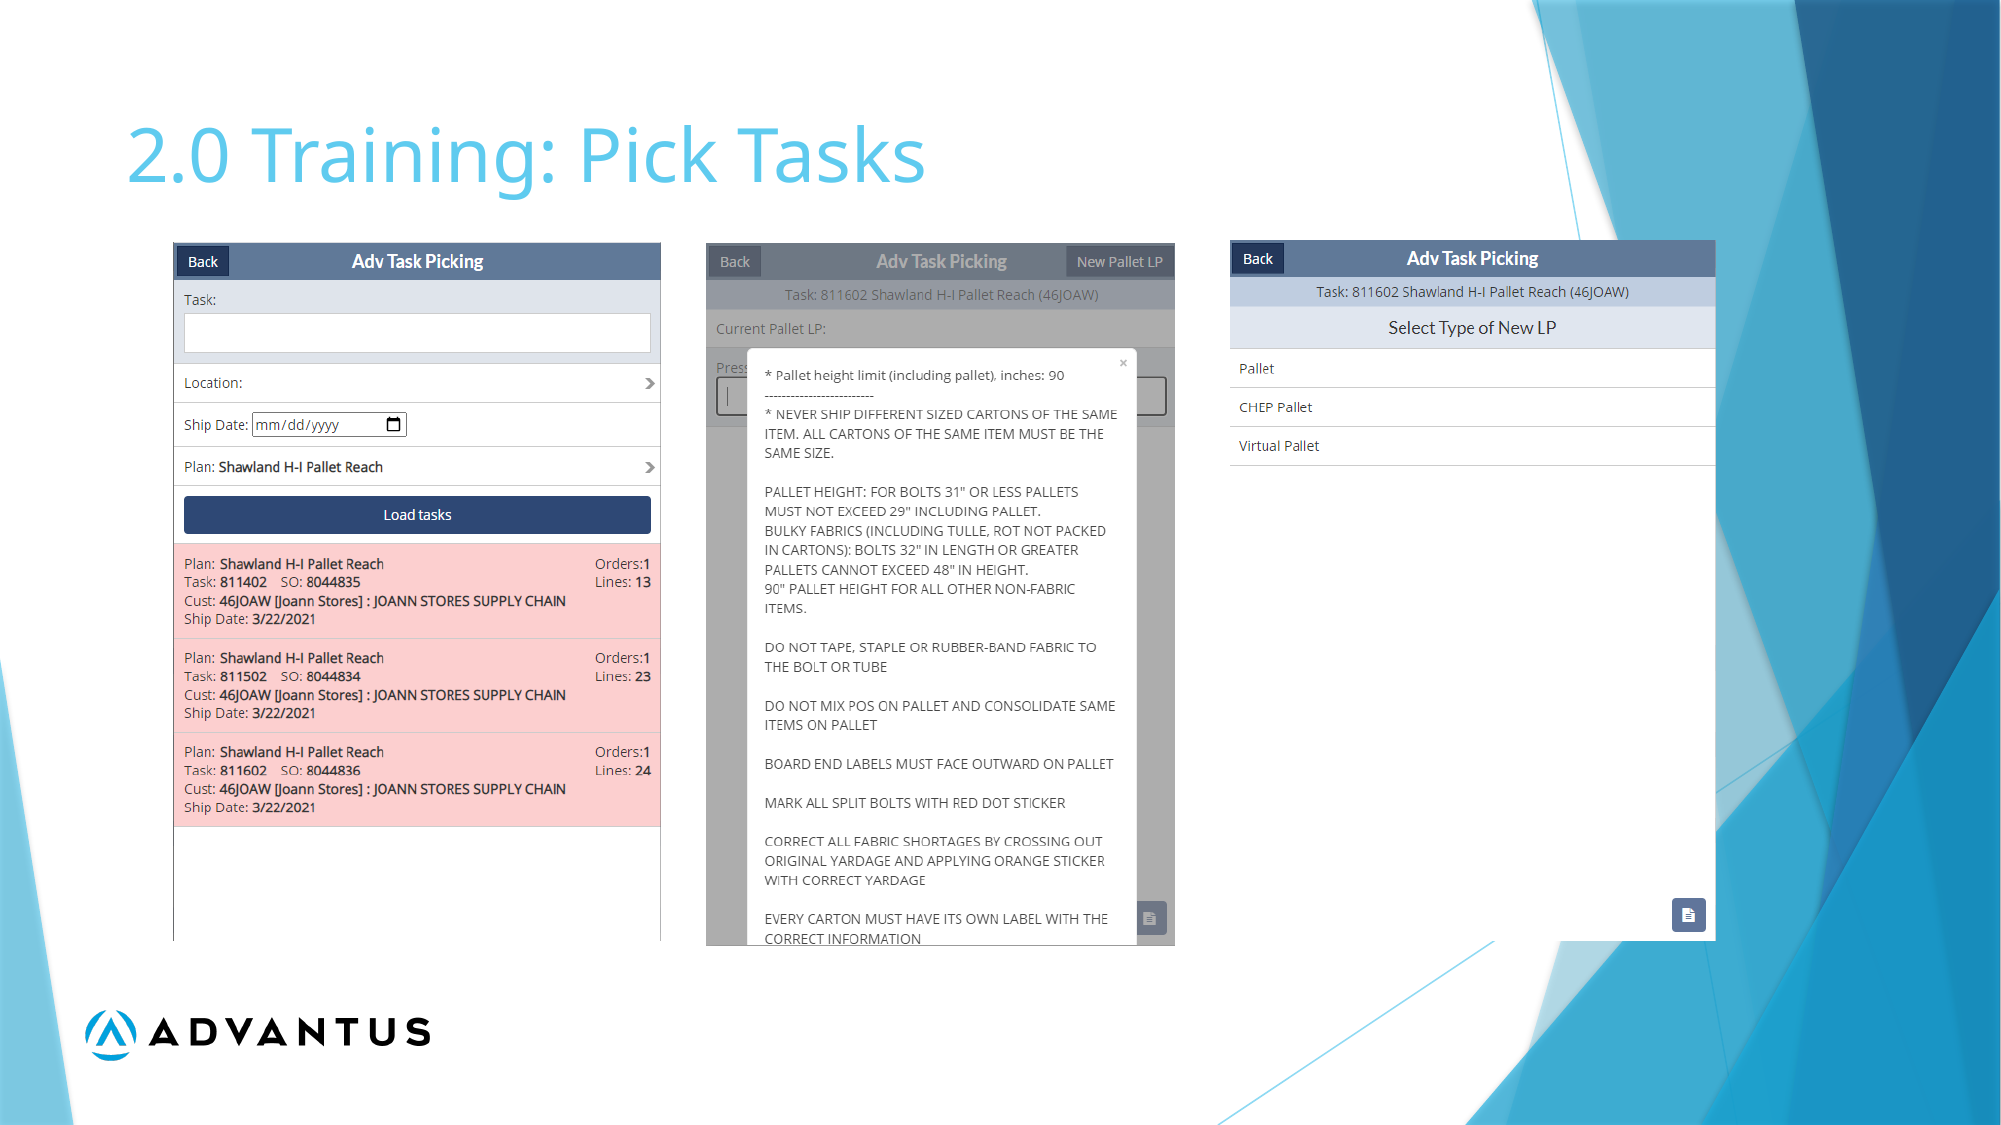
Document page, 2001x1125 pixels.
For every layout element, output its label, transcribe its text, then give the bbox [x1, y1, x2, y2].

picture [84, 1009, 430, 1062]
title 2.0 Training: Pick Tasks [111, 99, 1522, 317]
picture [172, 241, 662, 942]
picture [706, 242, 1175, 947]
picture [1229, 239, 1716, 942]
